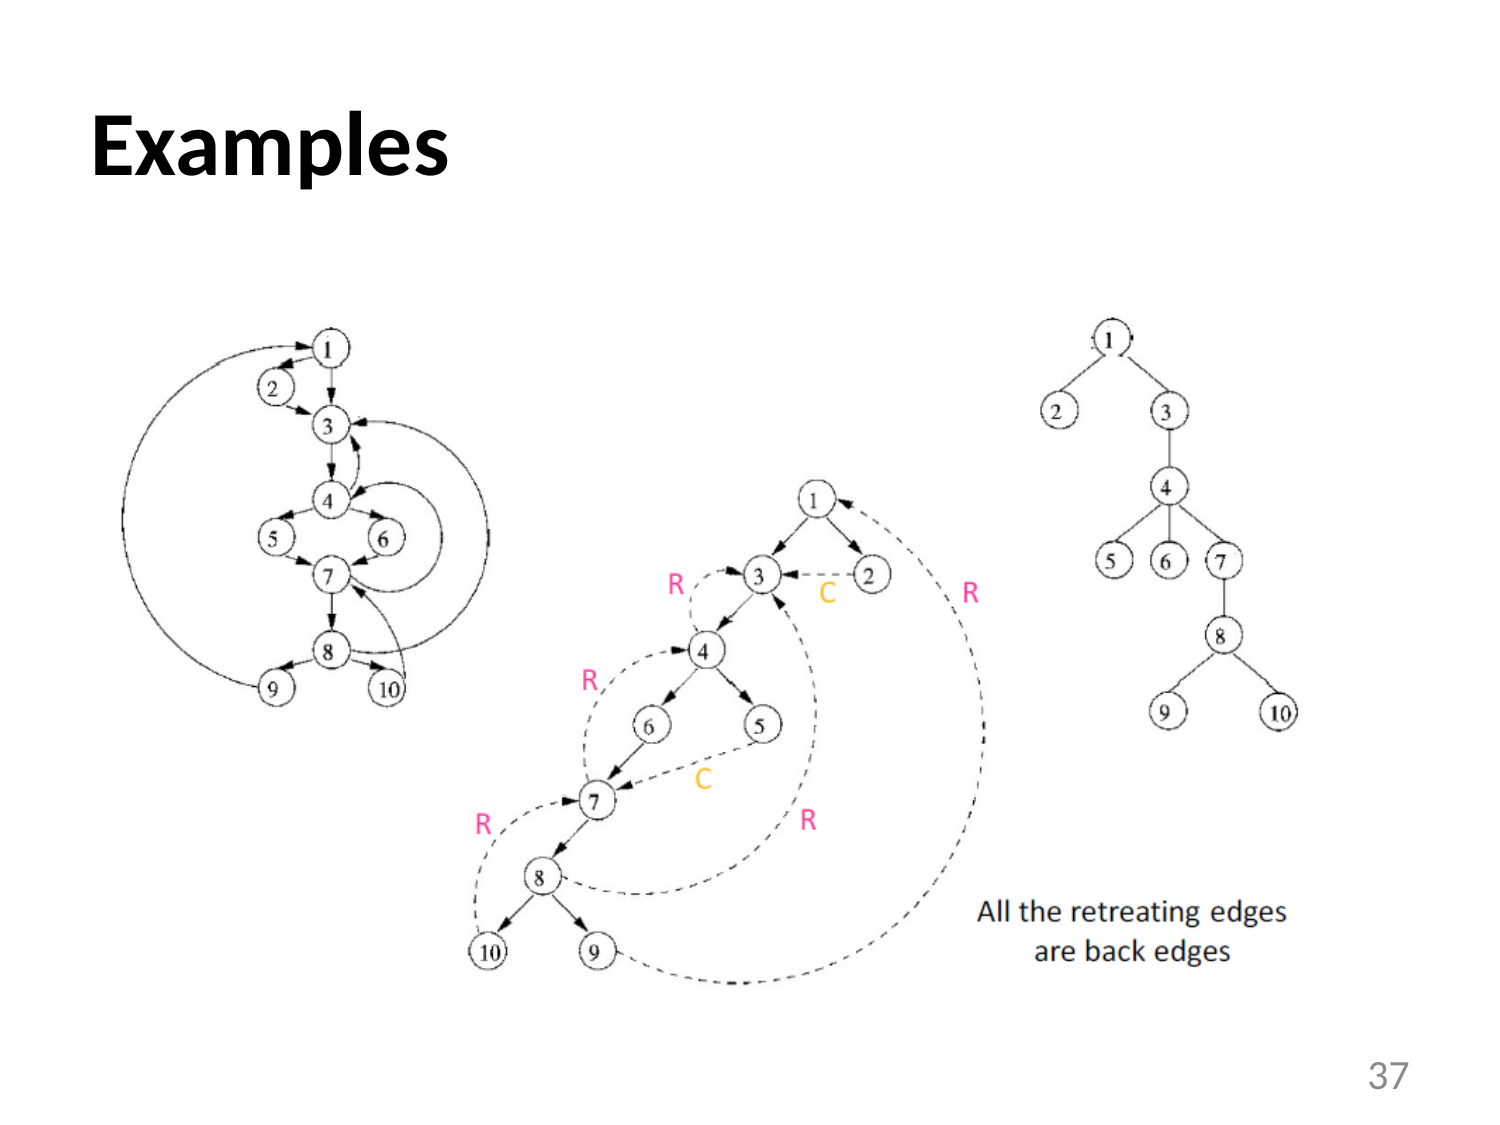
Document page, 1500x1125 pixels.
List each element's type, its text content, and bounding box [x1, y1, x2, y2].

slide_number 37 [1074, 1042, 1425, 1103]
picture [112, 278, 1352, 997]
title Examples [75, 45, 1425, 233]
